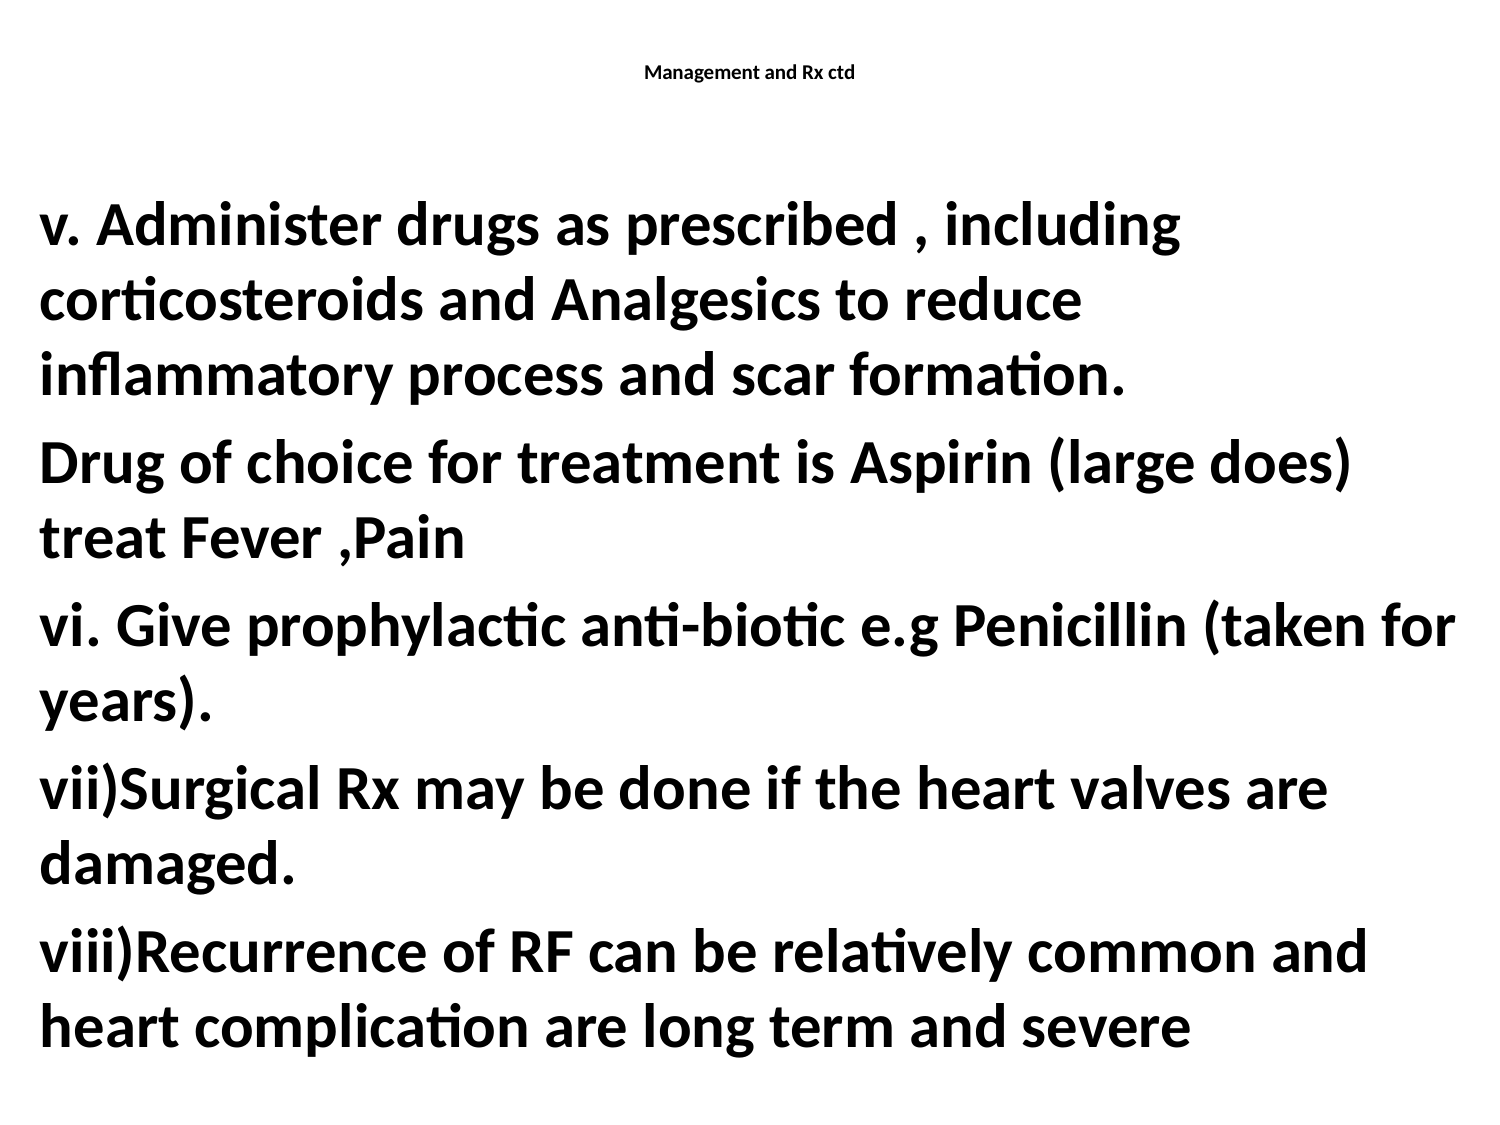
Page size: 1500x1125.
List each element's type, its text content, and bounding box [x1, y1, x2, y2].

title Management and Rx ctd [75, 24, 1425, 118]
list v. Administer drugs as prescribed , including corticosteroids and Analgesics to reduce inflammatory process and scar formation. Drug of choice for treatment is Aspirin (large does) treat Fever ,Pain vi. Give prophylactic anti-biotic e.g Penicillin (taken for years). vii)Surgical Rx may be done if the heart valves are damaged. viii)Recurrence of RF can be relatively common and heart complication are long term and severe [24, 174, 1475, 1075]
